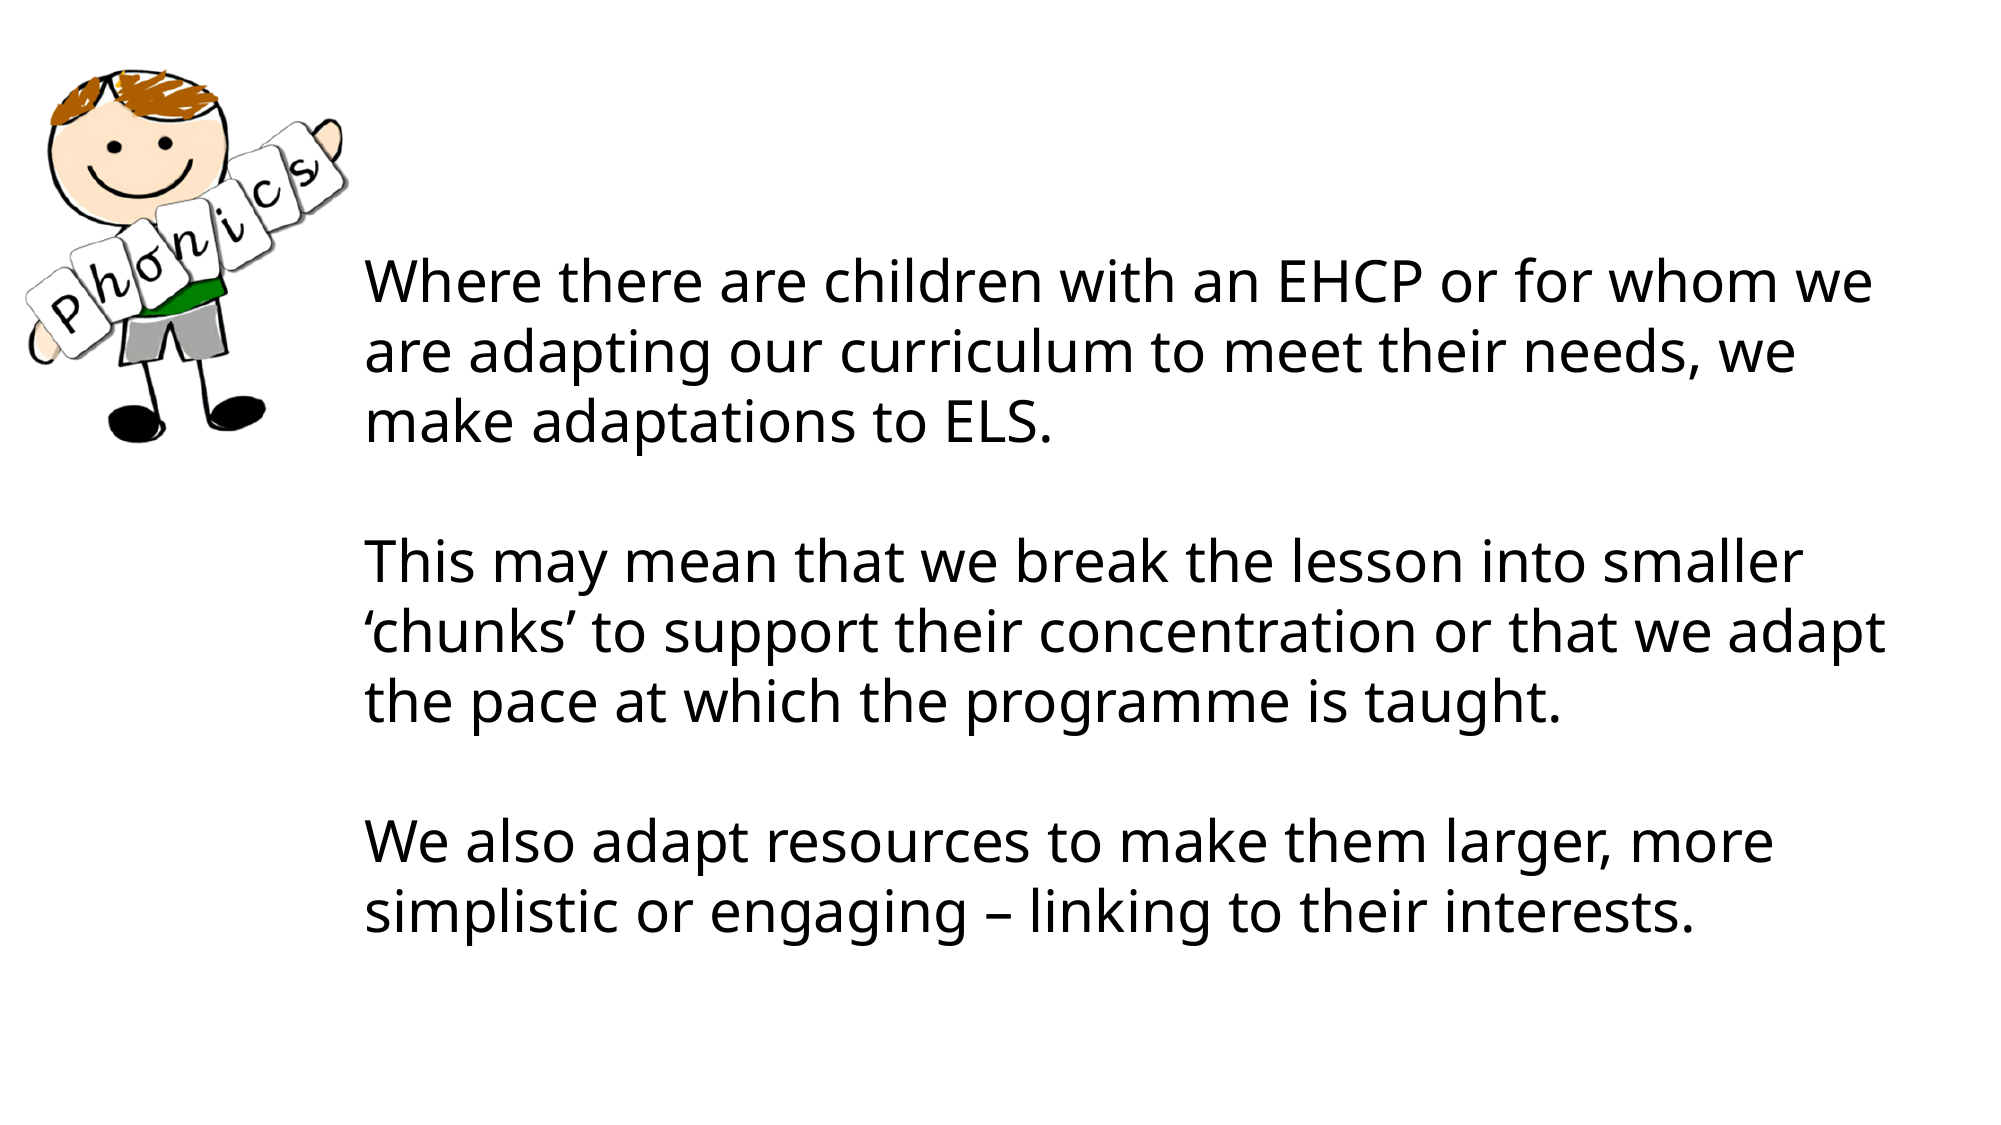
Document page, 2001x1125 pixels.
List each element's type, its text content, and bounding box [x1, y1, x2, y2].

picture [0, 53, 350, 495]
text_box Where there are children with an EHCP or for whom we are adapting our curriculum to meet their needs, we make adaptations to ELS. This may mean that we break the lesson into smaller ‘chunks’ to support their concentration or that we adapt the pace at which the programme is taught. We also adapt resources to make them larger, more simplistic or engaging – linking to their interests. [350, 236, 1918, 952]
